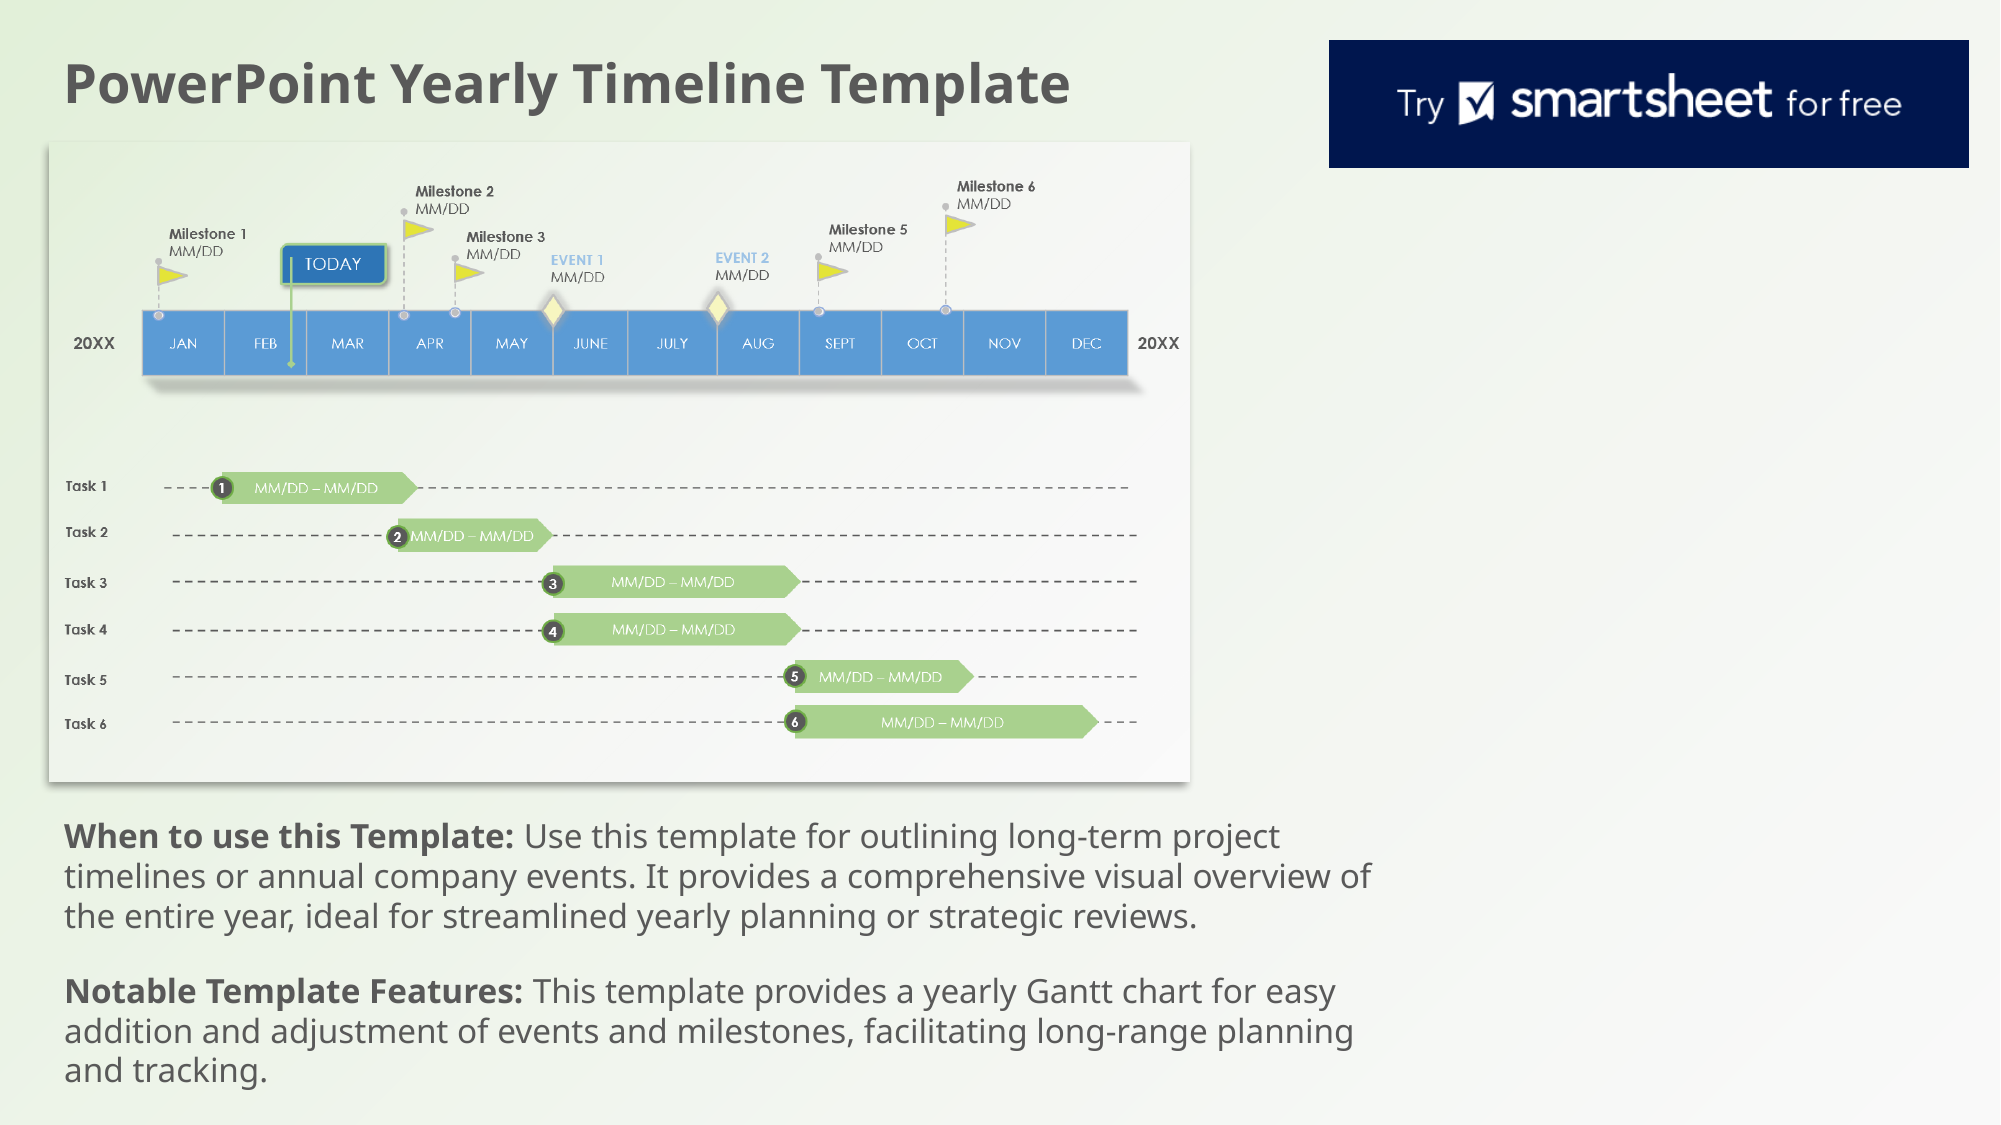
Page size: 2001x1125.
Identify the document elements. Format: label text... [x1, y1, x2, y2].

picture [1329, 40, 1969, 168]
text_box Notable Template Features: This template provides a yearly Gantt chart for easy addition and adjustment of events and milestones, facilitating long-range planning and tracking. [49, 962, 1412, 1097]
text_box [0, 0, 2000, 1125]
picture [48, 142, 1190, 782]
text_box PowerPoint Yearly Timeline Template [49, 41, 1190, 122]
text_box When to use this Template: Use this template for outlining long-term project timelines or annual company events. It provides a comprehensive visual overview of the entire year, ideal for streamlined yearly planning or strategic reviews. [49, 807, 1412, 943]
